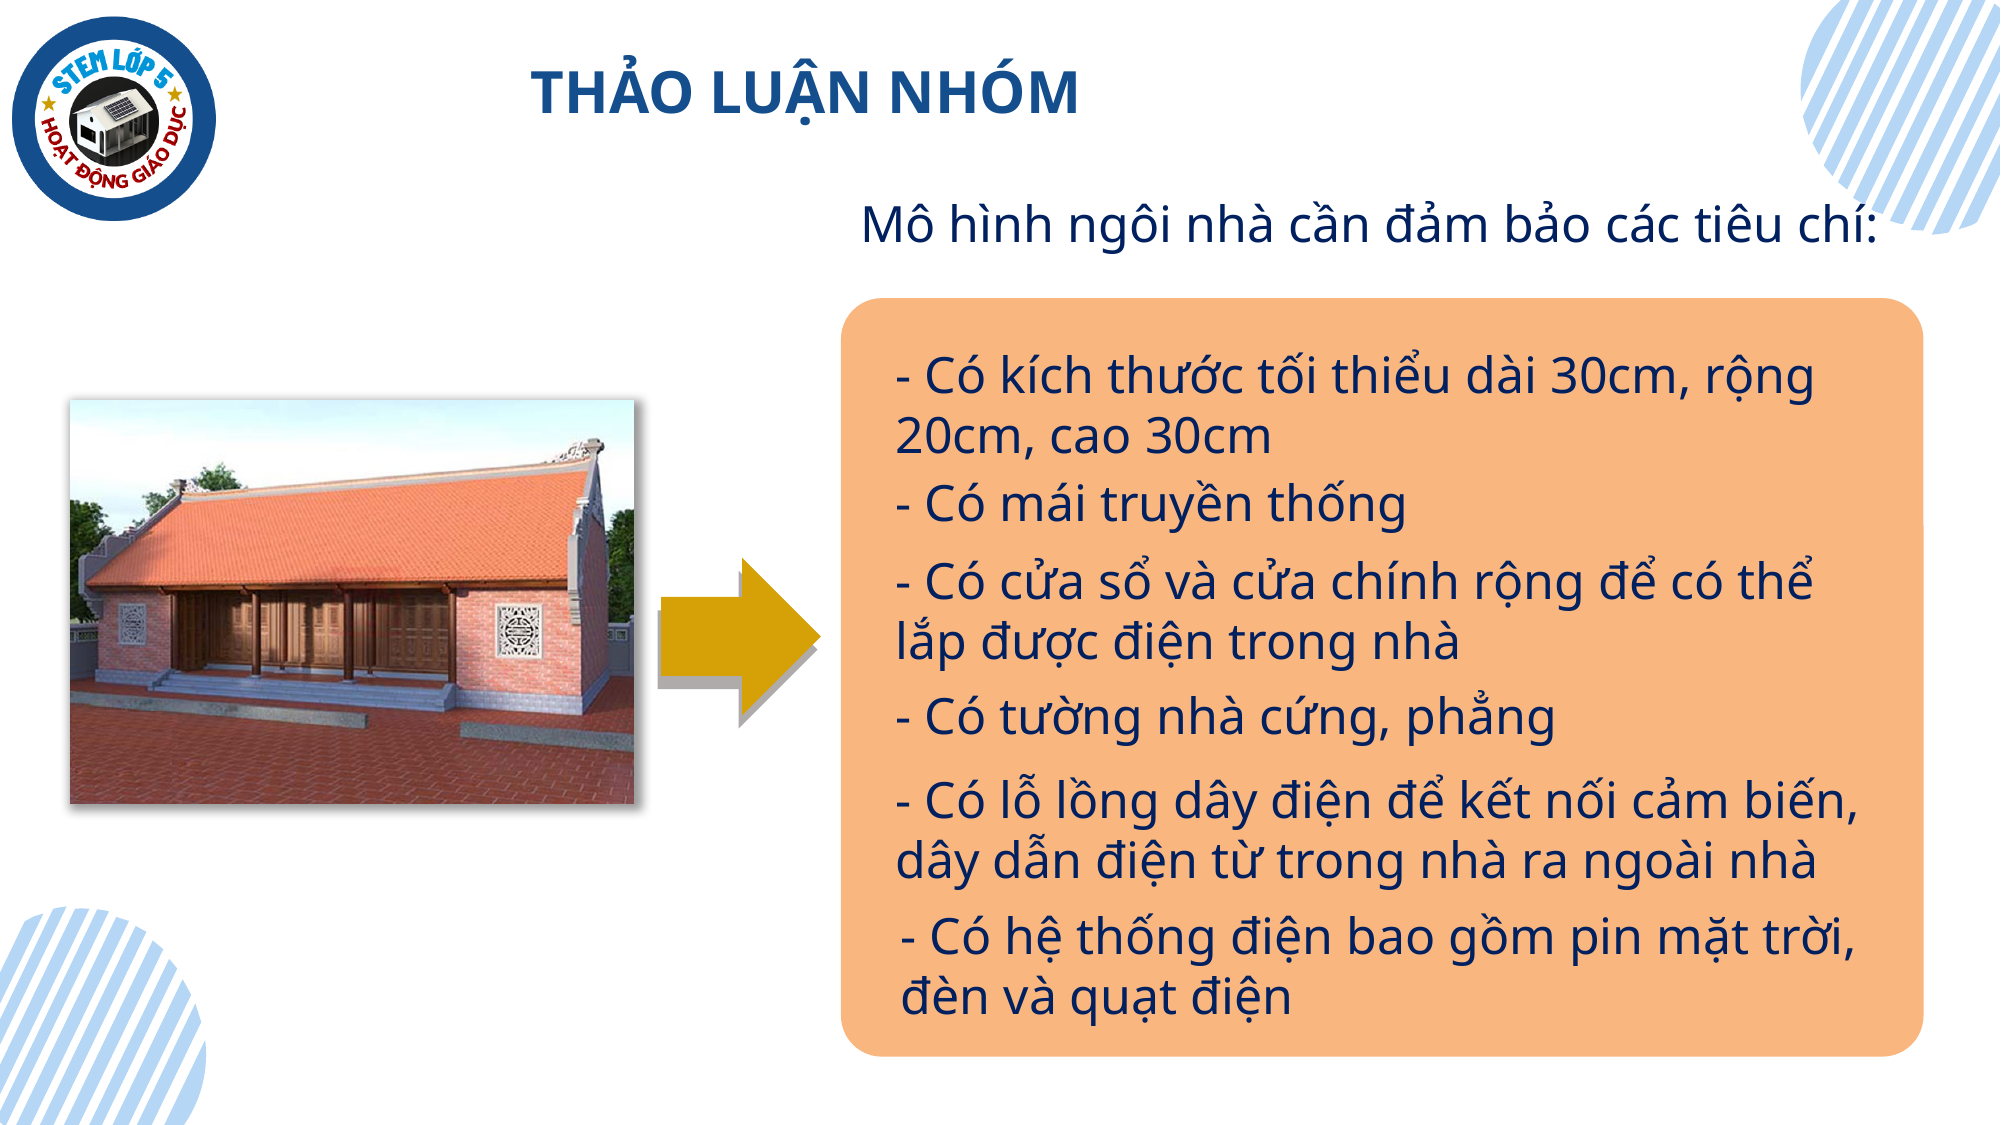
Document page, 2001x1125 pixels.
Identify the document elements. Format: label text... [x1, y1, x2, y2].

text_box [839, 297, 1925, 1058]
text_box - Có mái truyền thống [881, 463, 1884, 539]
text_box - Có cửa sổ và cửa chính rộng để có thể lắp được điện trong nhà [881, 541, 1884, 677]
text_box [1800, 0, 2000, 235]
text_box [659, 555, 823, 718]
text_box [656, 609, 819, 732]
text_box - Có kích thước tối thiểu dài 30cm, rộng 20cm, cao 30cm [881, 335, 1884, 463]
text_box - Có tường nhà cứng, phẳng [881, 677, 1884, 753]
picture [7, 11, 220, 224]
text_box - Có lỗ lồng dây điện để kết nối cảm biến, dây dẫn điện từ trong nhà ra ngoài nhà [881, 760, 1884, 896]
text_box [0, 906, 207, 1125]
text_box THẢO LUẬN NHÓM [516, 47, 1115, 133]
text_box - Có hệ thống điện bao gồm pin mặt trời, đèn và quạt điện [885, 897, 1889, 1032]
text_box Mô hình ngôi nhà cần đảm bảo các tiêu chí: [845, 185, 1929, 260]
text_box [737, 568, 741, 595]
picture [70, 400, 634, 804]
